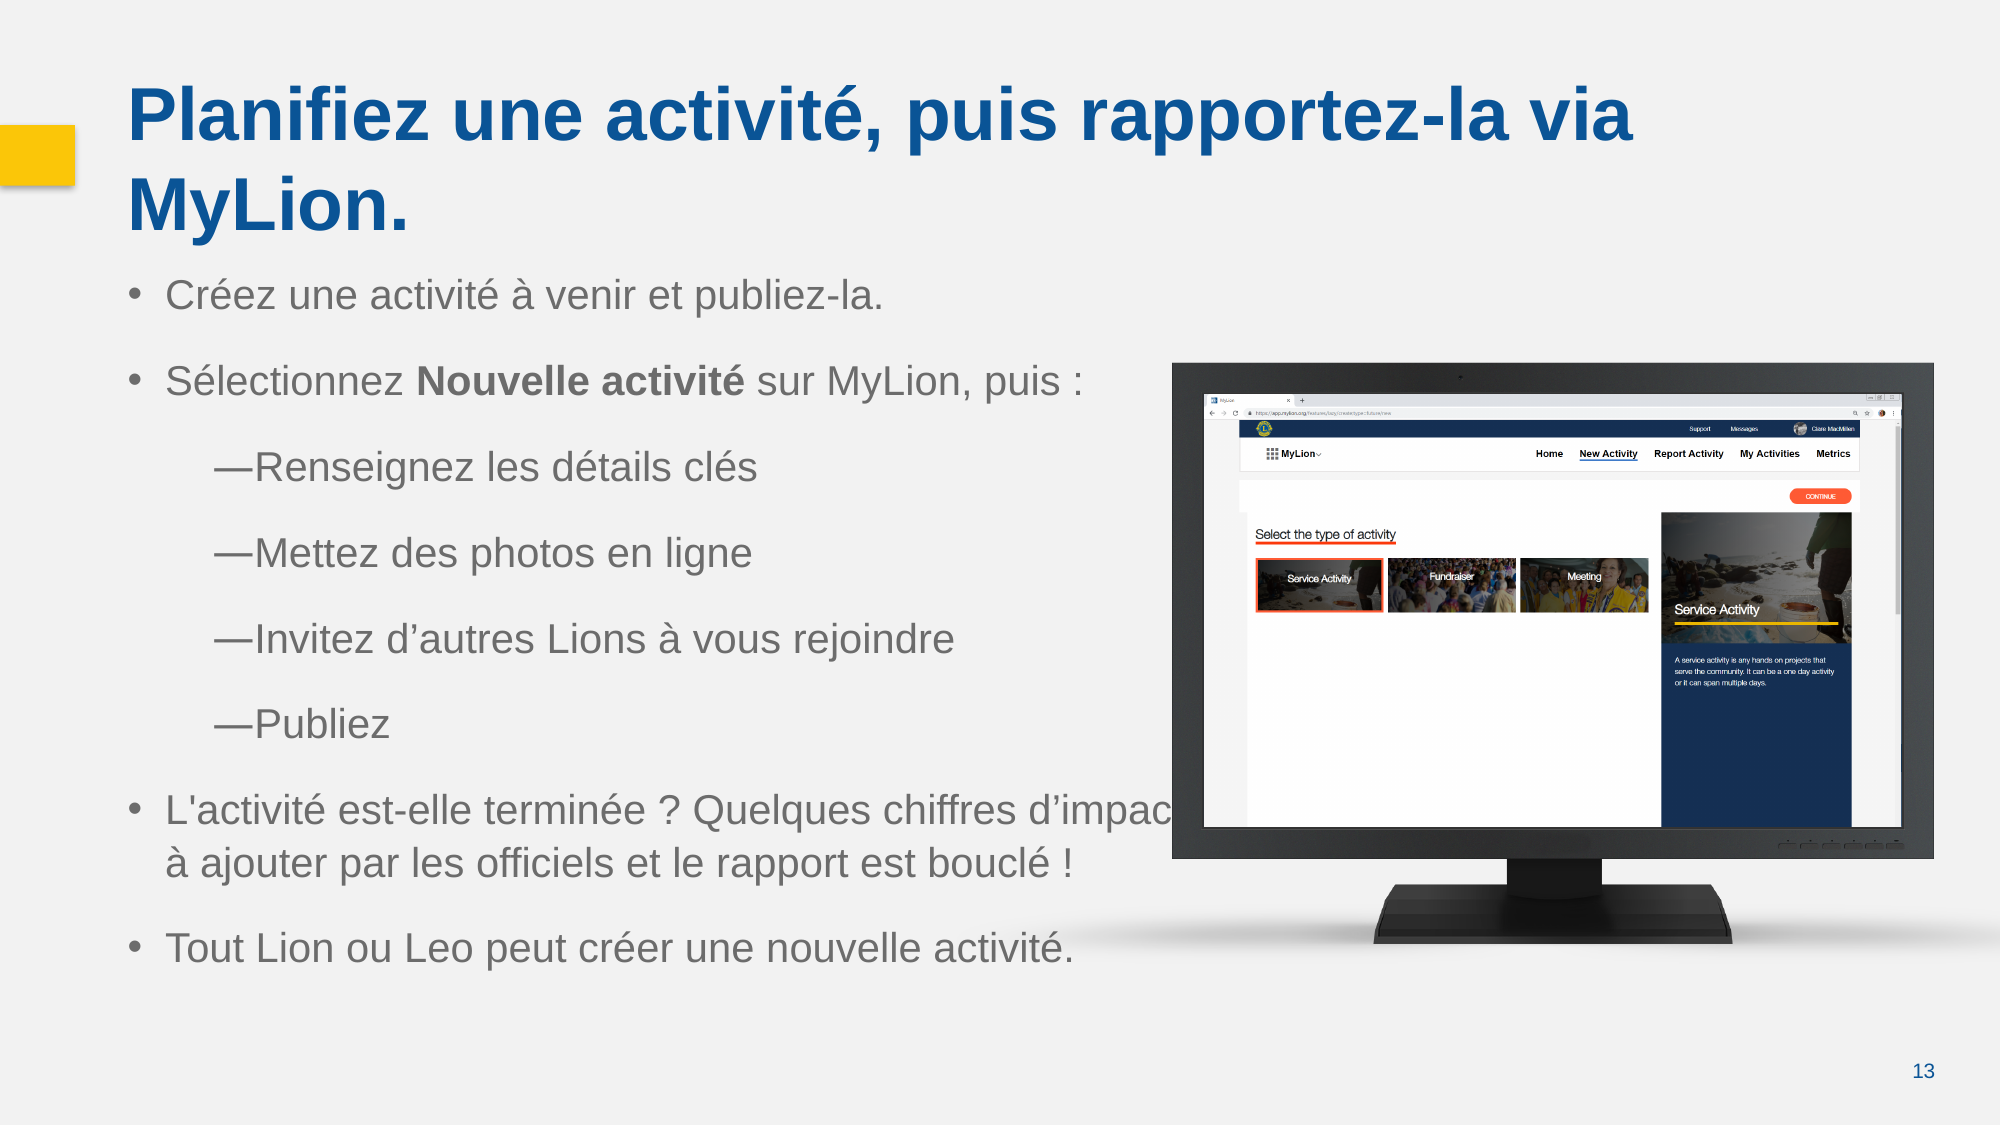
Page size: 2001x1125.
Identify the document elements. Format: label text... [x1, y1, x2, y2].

list Planifiez une activité, puis rapportez-la via MyLion. [112, 118, 1824, 192]
picture [916, 325, 2000, 1007]
text_box Créez une activité à venir et publiez-la. Sélectionnez Nouvelle activité sur MyLion, puis : Renseignez les détails clés Mettez des photos en ligne Invitez d’autres Lions à vous rejoindre Publiez L'activité est-elle terminée ? Quelques chiffres d’impact à ajouter par les officiels et le rapport est bouclé ! Tout Lion ou Leo peut créer une nouvelle activité. [112, 258, 1221, 1112]
